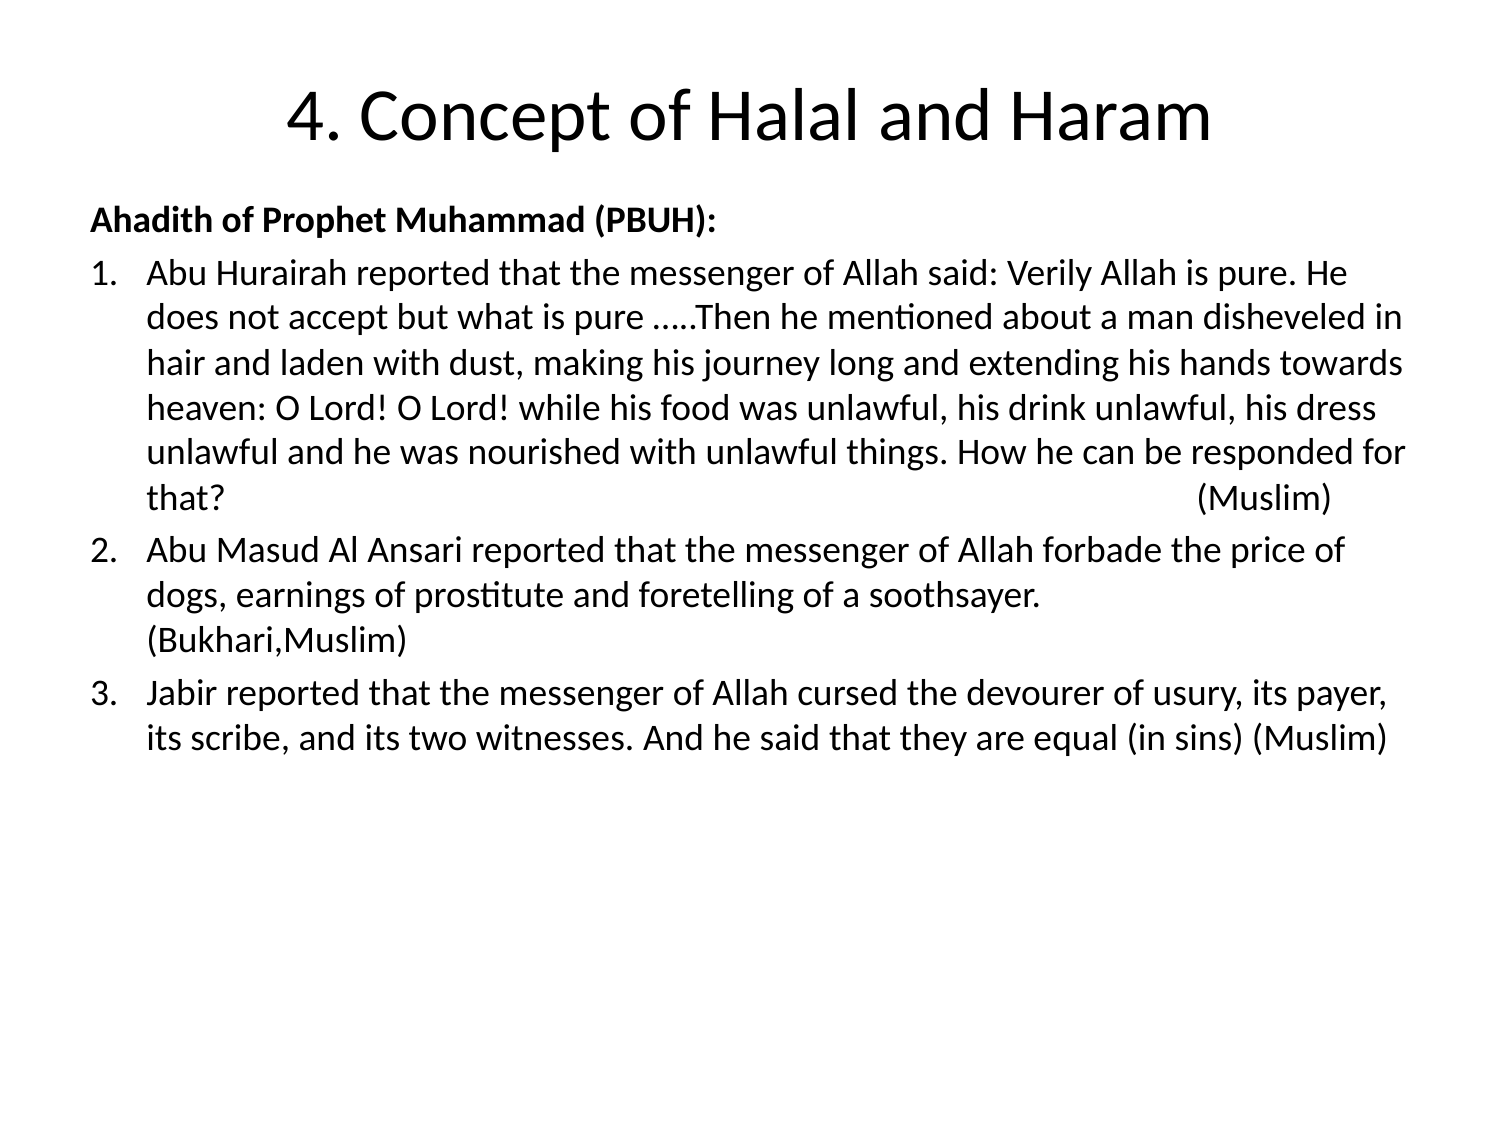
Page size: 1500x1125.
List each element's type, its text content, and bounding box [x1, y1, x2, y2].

list Ahadith of Prophet Muhammad (PBUH): Abu Hurairah reported that the messenger of Allah said: Verily Allah is pure. He does not accept but what is pure …..Then he mentioned about a man disheveled in hair and laden with dust, making his journey long and extending his hands towards heaven: O Lord! O Lord! while his food was unlawful, his drink unlawful, his dress unlawful and he was nourished with unlawful things. How he can be responded for that? (Muslim) Abu Masud Al Ansari reported that the messenger of Allah forbade the price of dogs, earnings of prostitute and foretelling of a soothsayer. (Bukhari,Muslim) Jabir reported that the messenger of Allah cursed the devourer of usury, its payer, its scribe, and its two witnesses. And he said that they are equal (in sins) (Muslim) [75, 187, 1425, 1075]
title 4. Concept of Halal and Haram [75, 45, 1425, 175]
